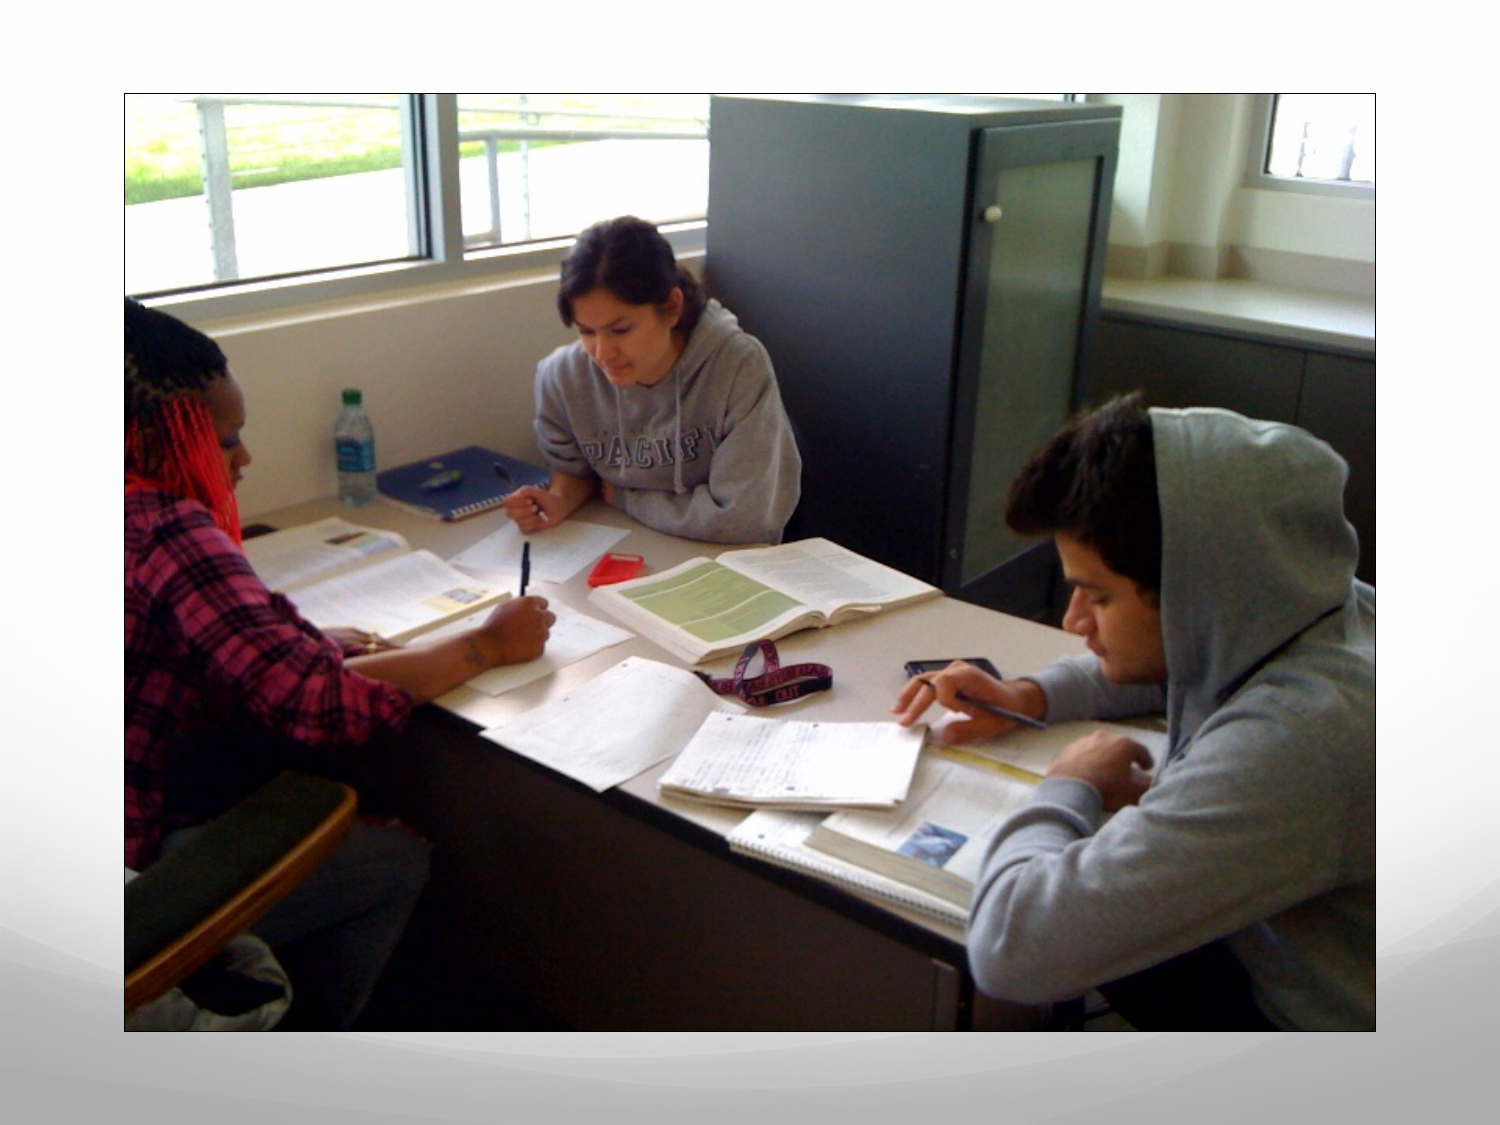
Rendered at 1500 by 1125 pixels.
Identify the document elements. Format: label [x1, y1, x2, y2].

text_box [0, 0, 1500, 1125]
picture [124, 93, 1376, 1032]
